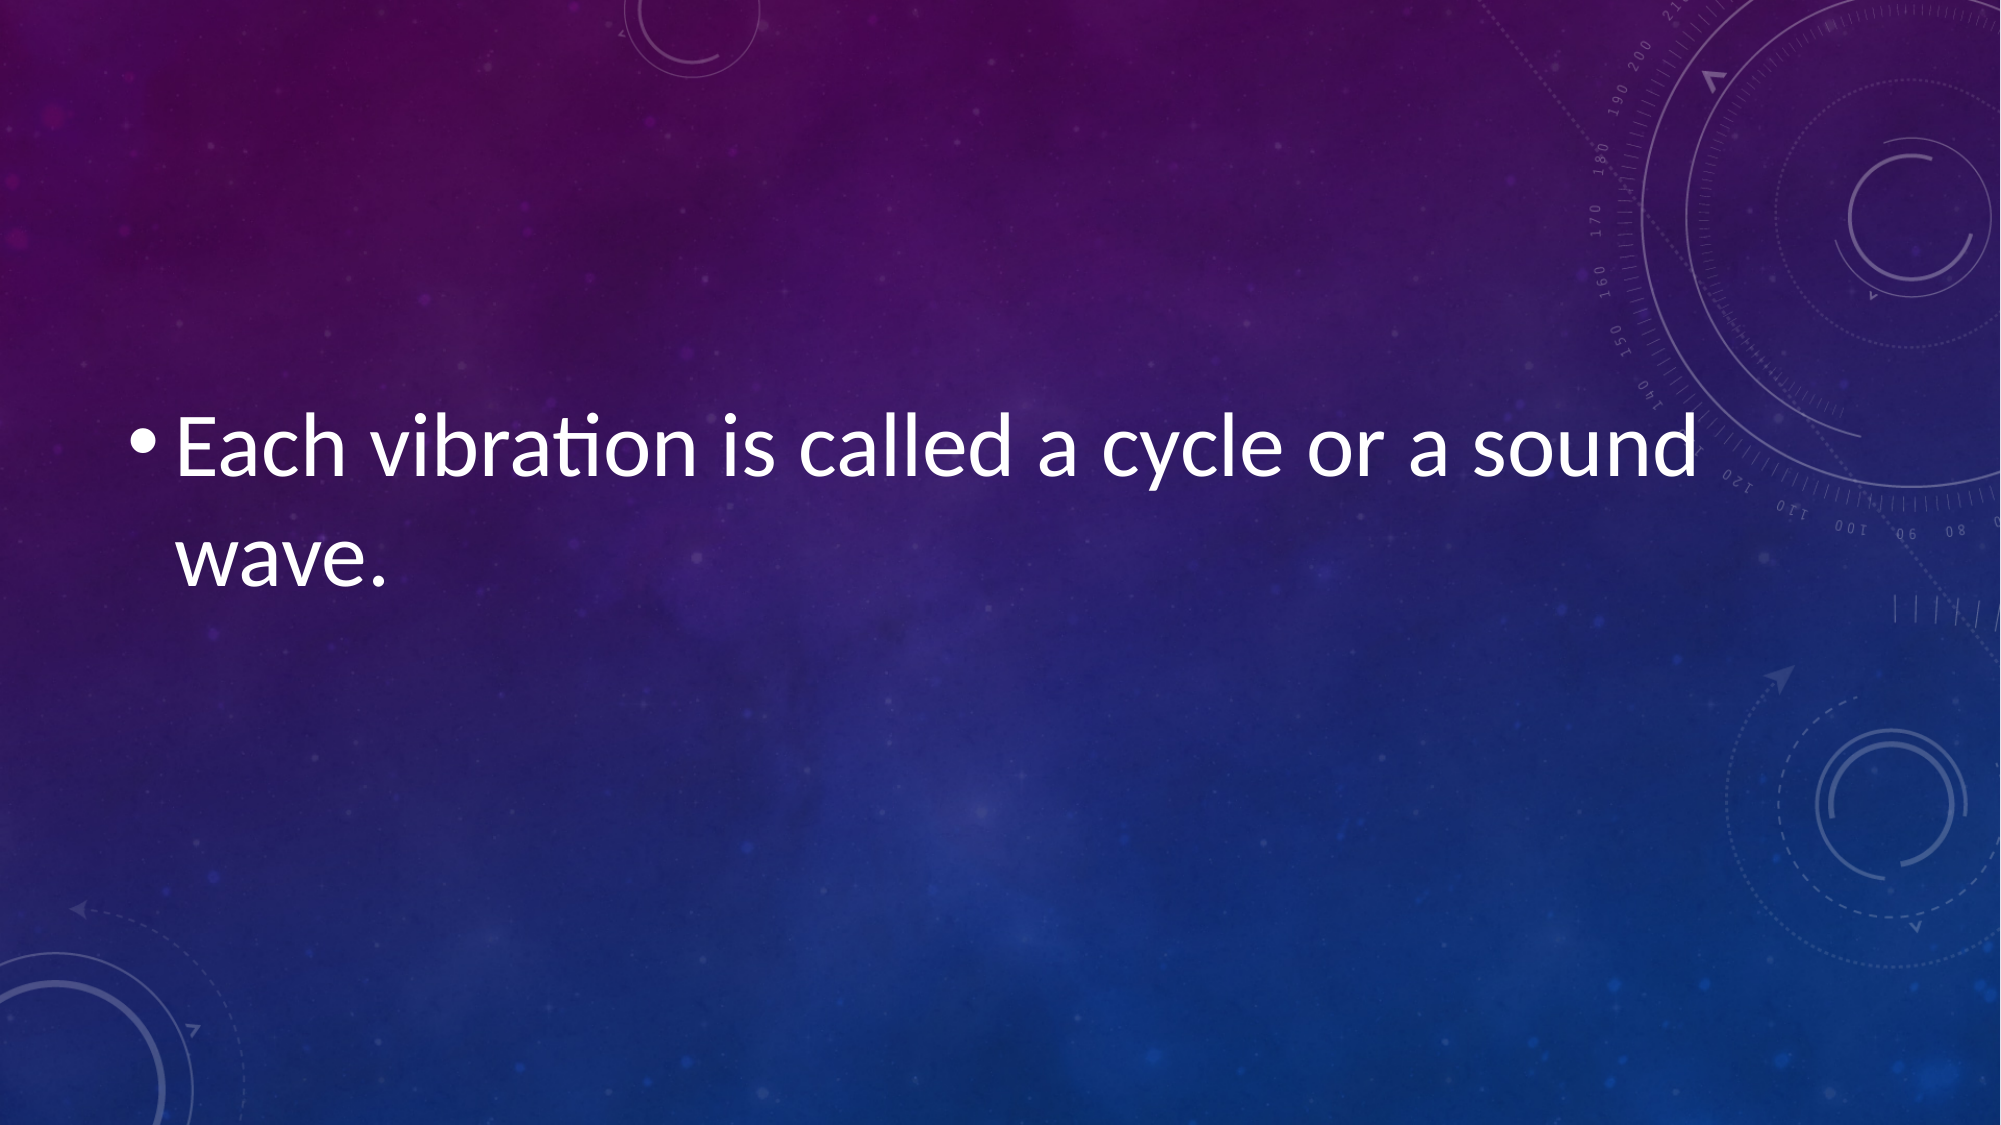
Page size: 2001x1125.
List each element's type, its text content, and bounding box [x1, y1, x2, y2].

picture [0, 0, 2001, 1125]
list Each vibration is called a cycle or a sound wave. [112, 351, 1775, 639]
